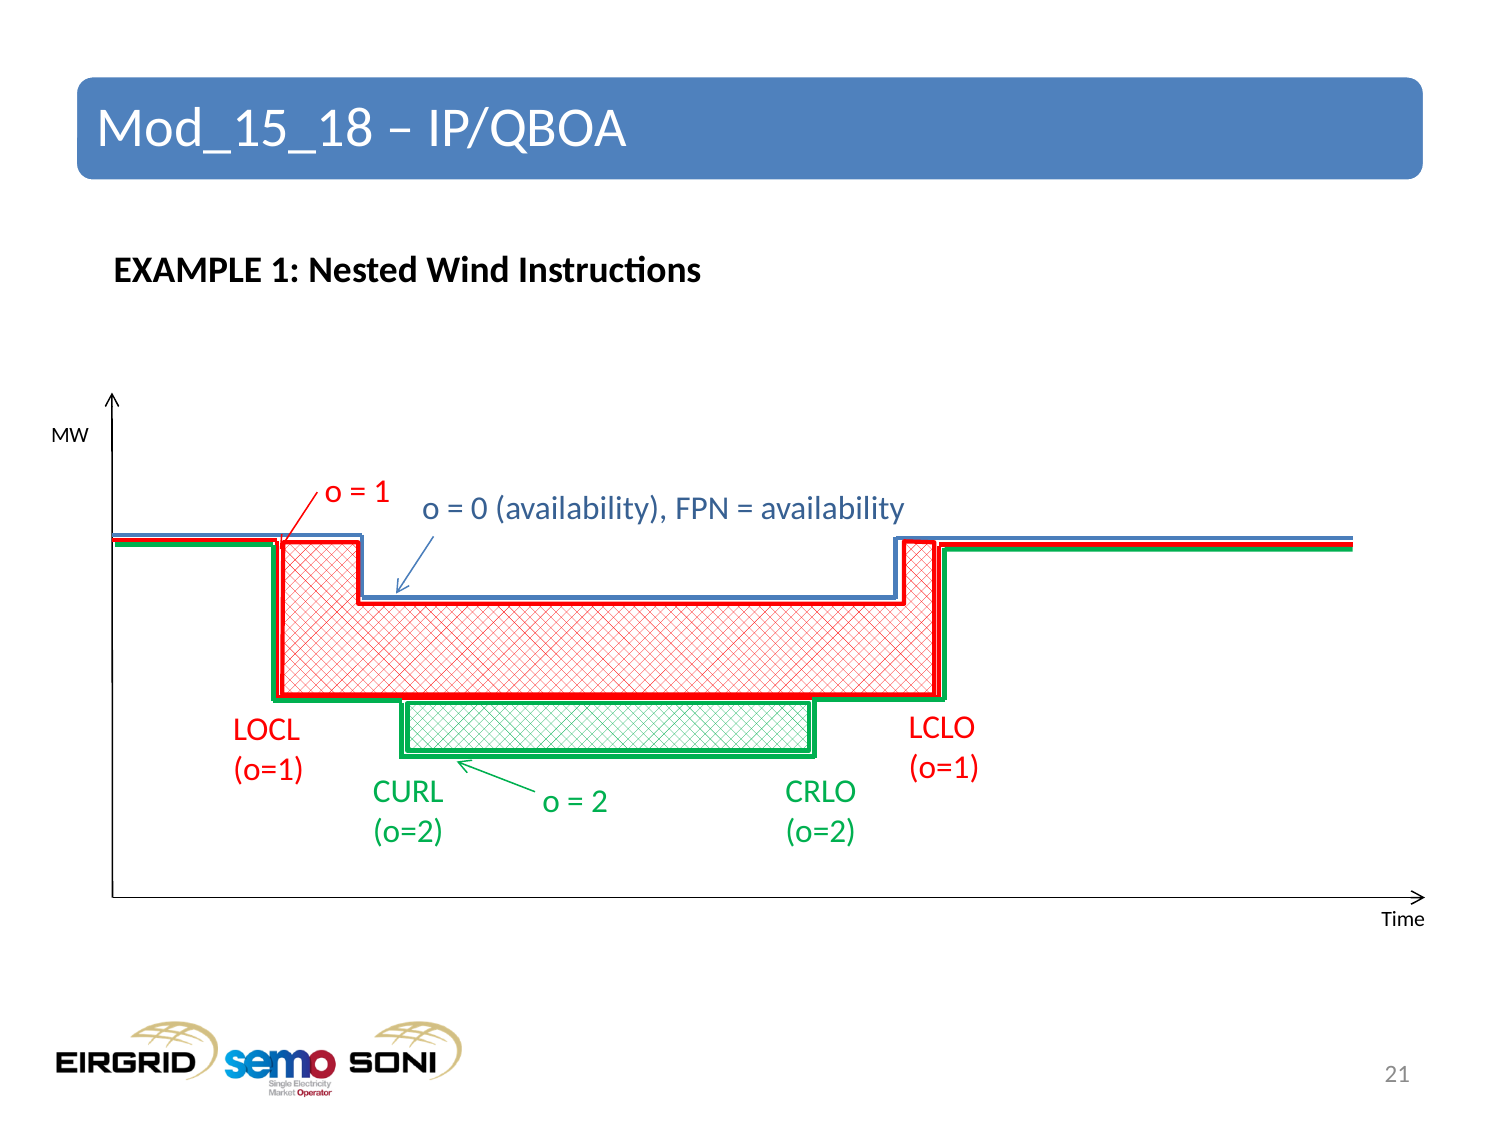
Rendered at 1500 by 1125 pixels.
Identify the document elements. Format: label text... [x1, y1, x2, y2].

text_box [74, 75, 1426, 183]
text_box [36, 392, 1455, 941]
text_box EXAMPLE 1: Nested Wind Instructions [98, 237, 1306, 343]
picture [37, 1015, 485, 1100]
slide_number 21 [1074, 1042, 1425, 1103]
